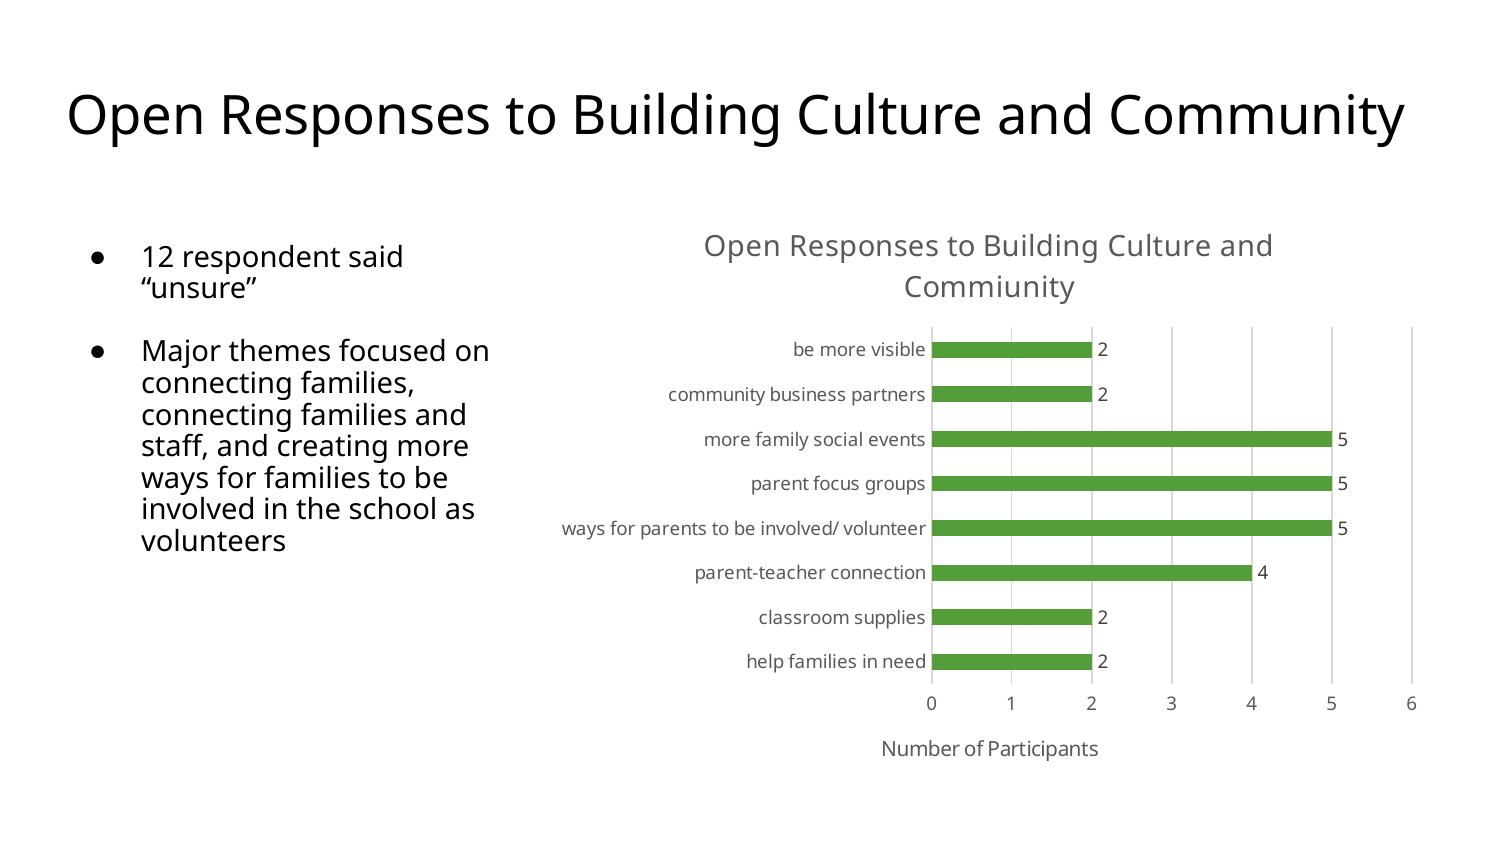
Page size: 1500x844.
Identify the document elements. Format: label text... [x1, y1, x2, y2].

list 12 respondent said “unsure” Major themes focused on connecting families, connecting families and staff, and creating more ways for families to be involved in the school as volunteers [51, 227, 510, 813]
chart [543, 196, 1436, 795]
title Open Responses to Building Culture and Community [51, 72, 1449, 167]
